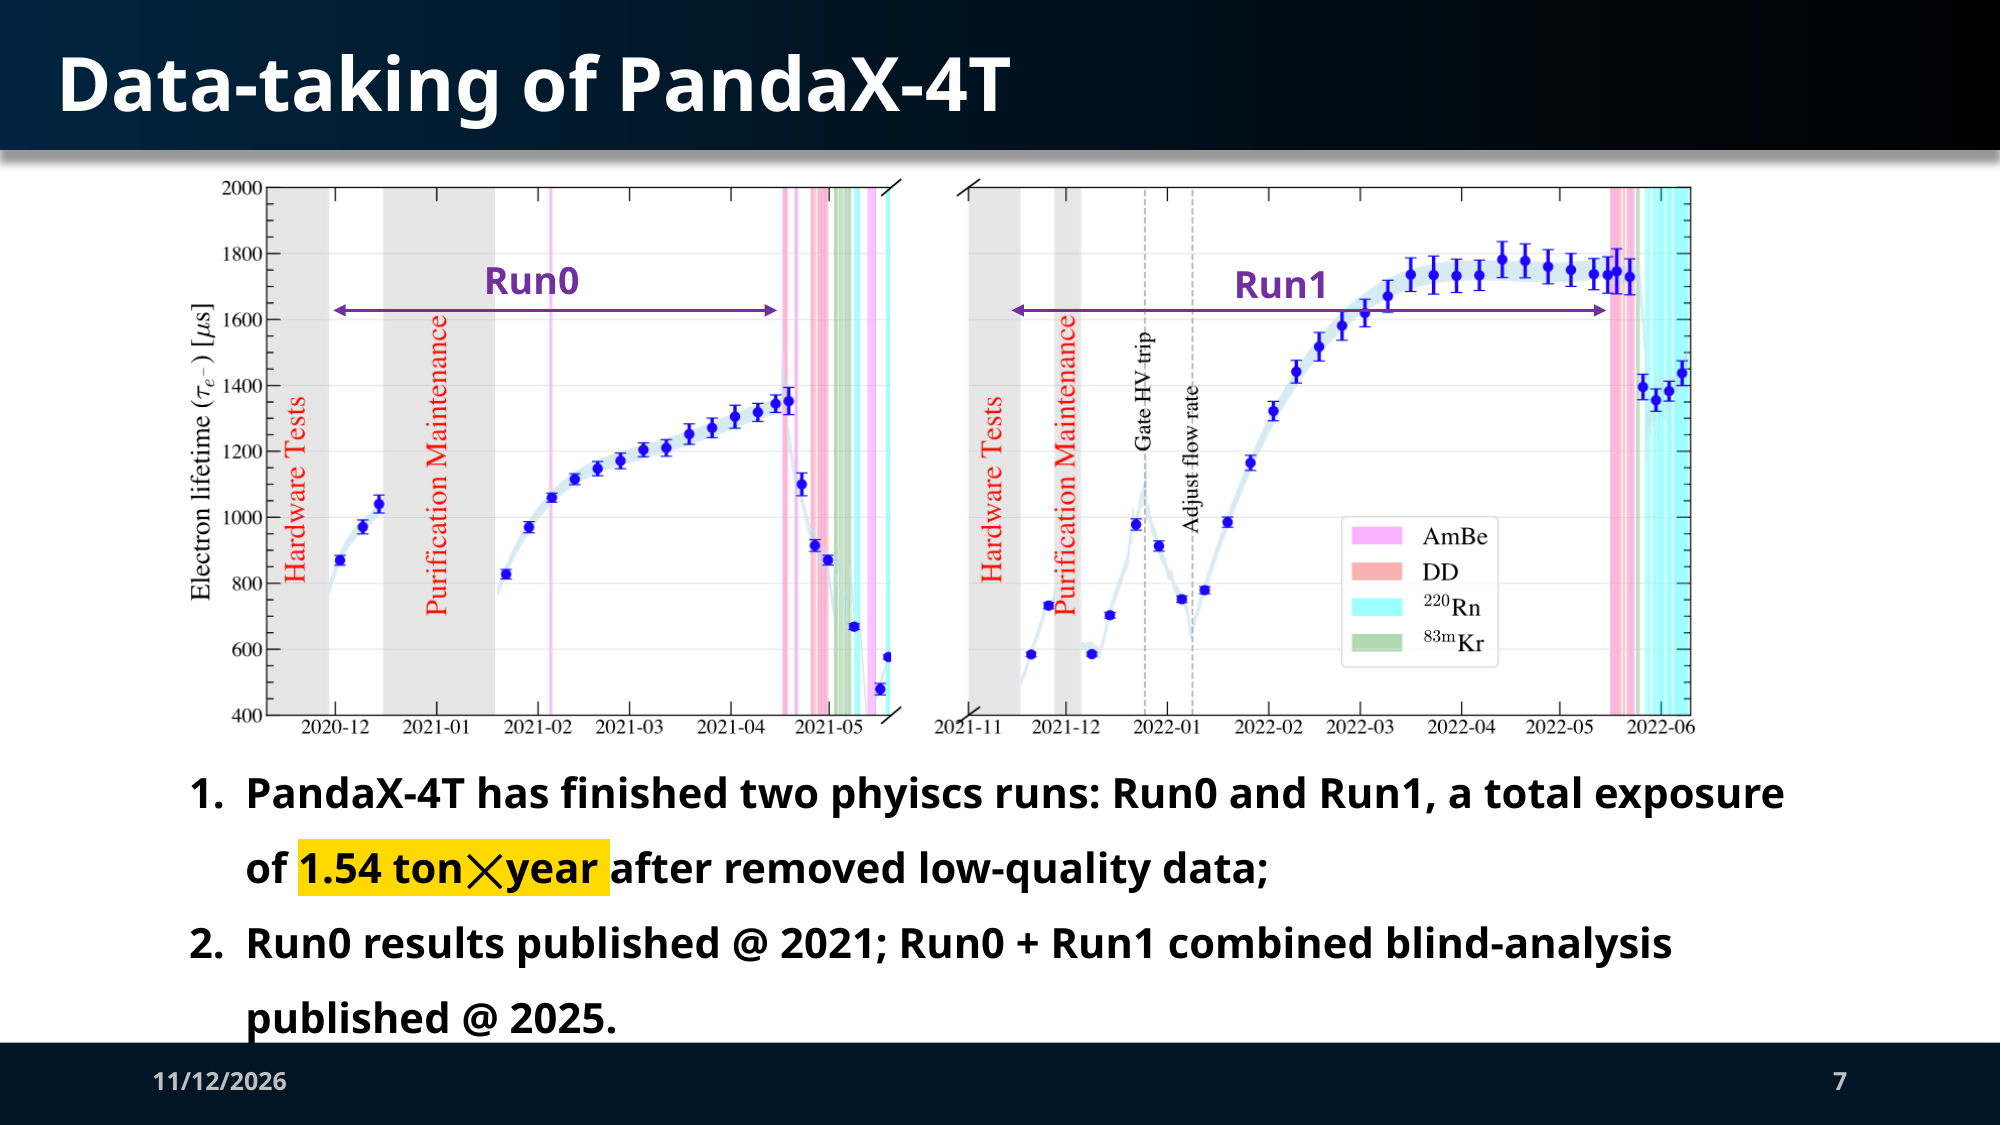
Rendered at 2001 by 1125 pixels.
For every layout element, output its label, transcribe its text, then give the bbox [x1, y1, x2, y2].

text_box Data-taking of PandaX-4T [0, 0, 2000, 150]
text_box [137, 1052, 588, 1113]
text_box [0, 1042, 2000, 1125]
text_box [1412, 1052, 1863, 1113]
text_box PandaX-4T has finished two phyiscs runs: Run0 and Run1, a total exposure of 1.54 ton⨉year after removed low-quality data; Run0 results published @ 2021; Run0 + Run1 combined blind-analysis published @ 2025. [174, 734, 1826, 1042]
picture [174, 176, 1719, 746]
